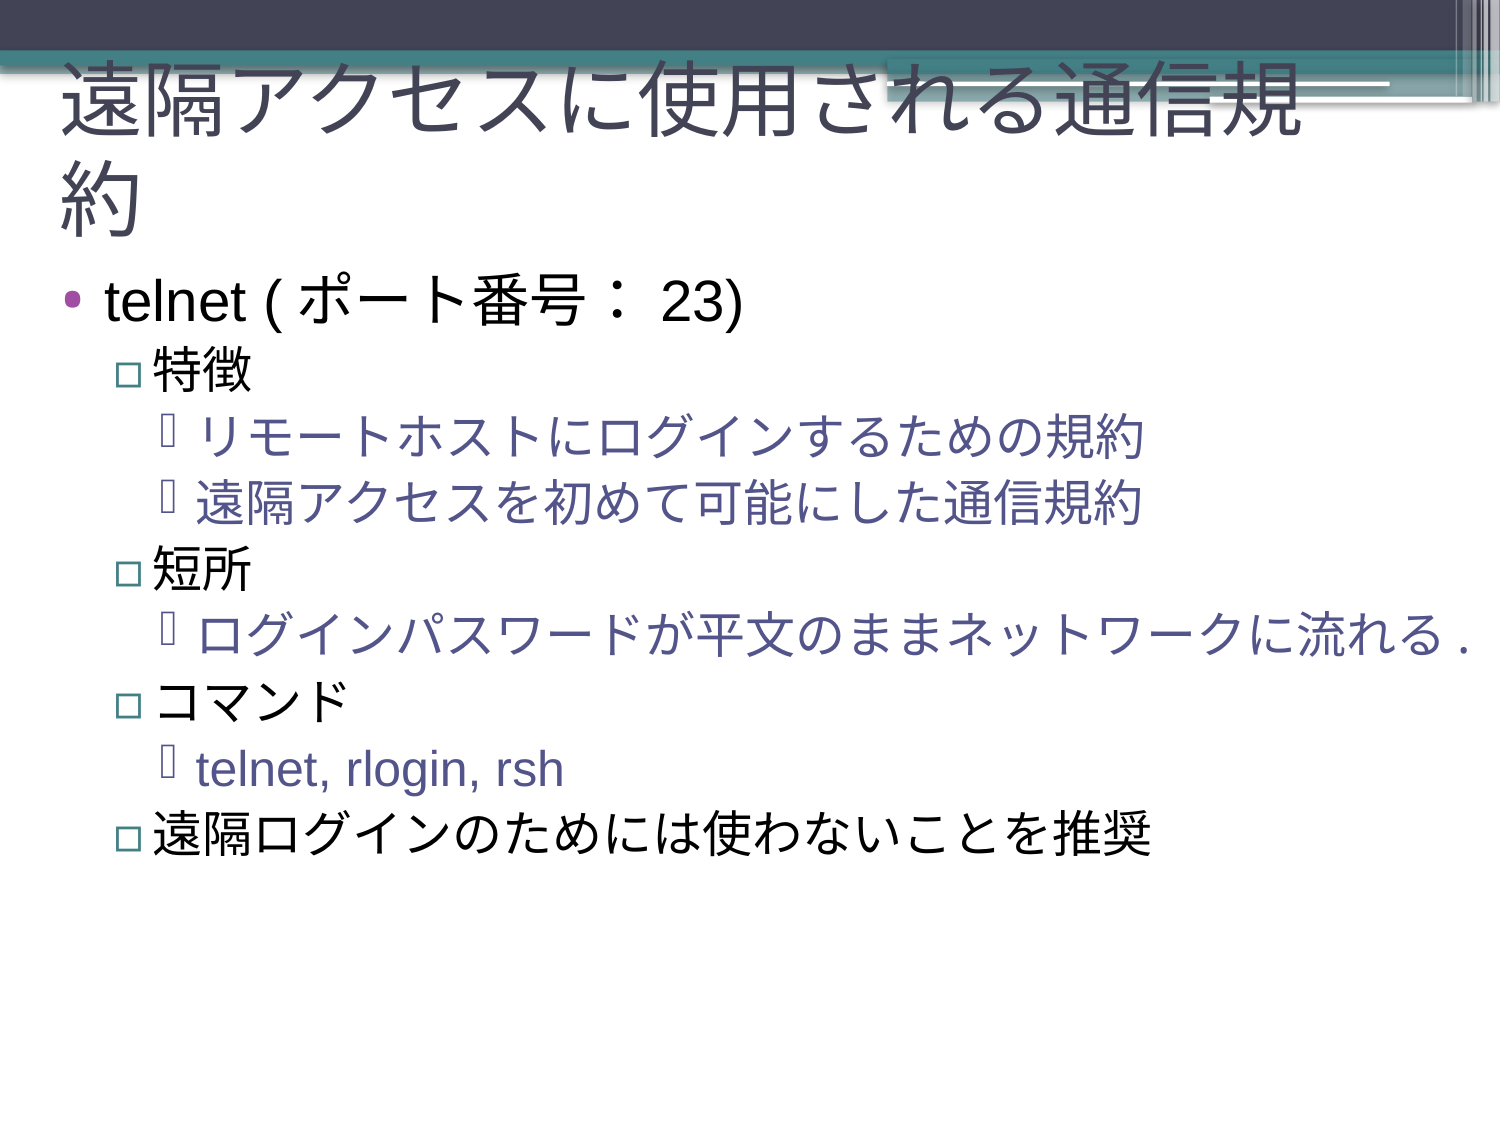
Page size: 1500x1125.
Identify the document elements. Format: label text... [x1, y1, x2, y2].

list telnet (ポート番号：23) 特徴 リモートホストにログインするための規約 遠隔アクセスを初めて可能にした通信規約 短所 ログインパスワードが平文のままネットワークに流れる. コマンド telnet, rlogin, rsh 遠隔ログインのためには使わないことを推奨 [29, 255, 1500, 917]
title 遠隔アクセスに使用される通信規約 [44, 59, 1395, 235]
